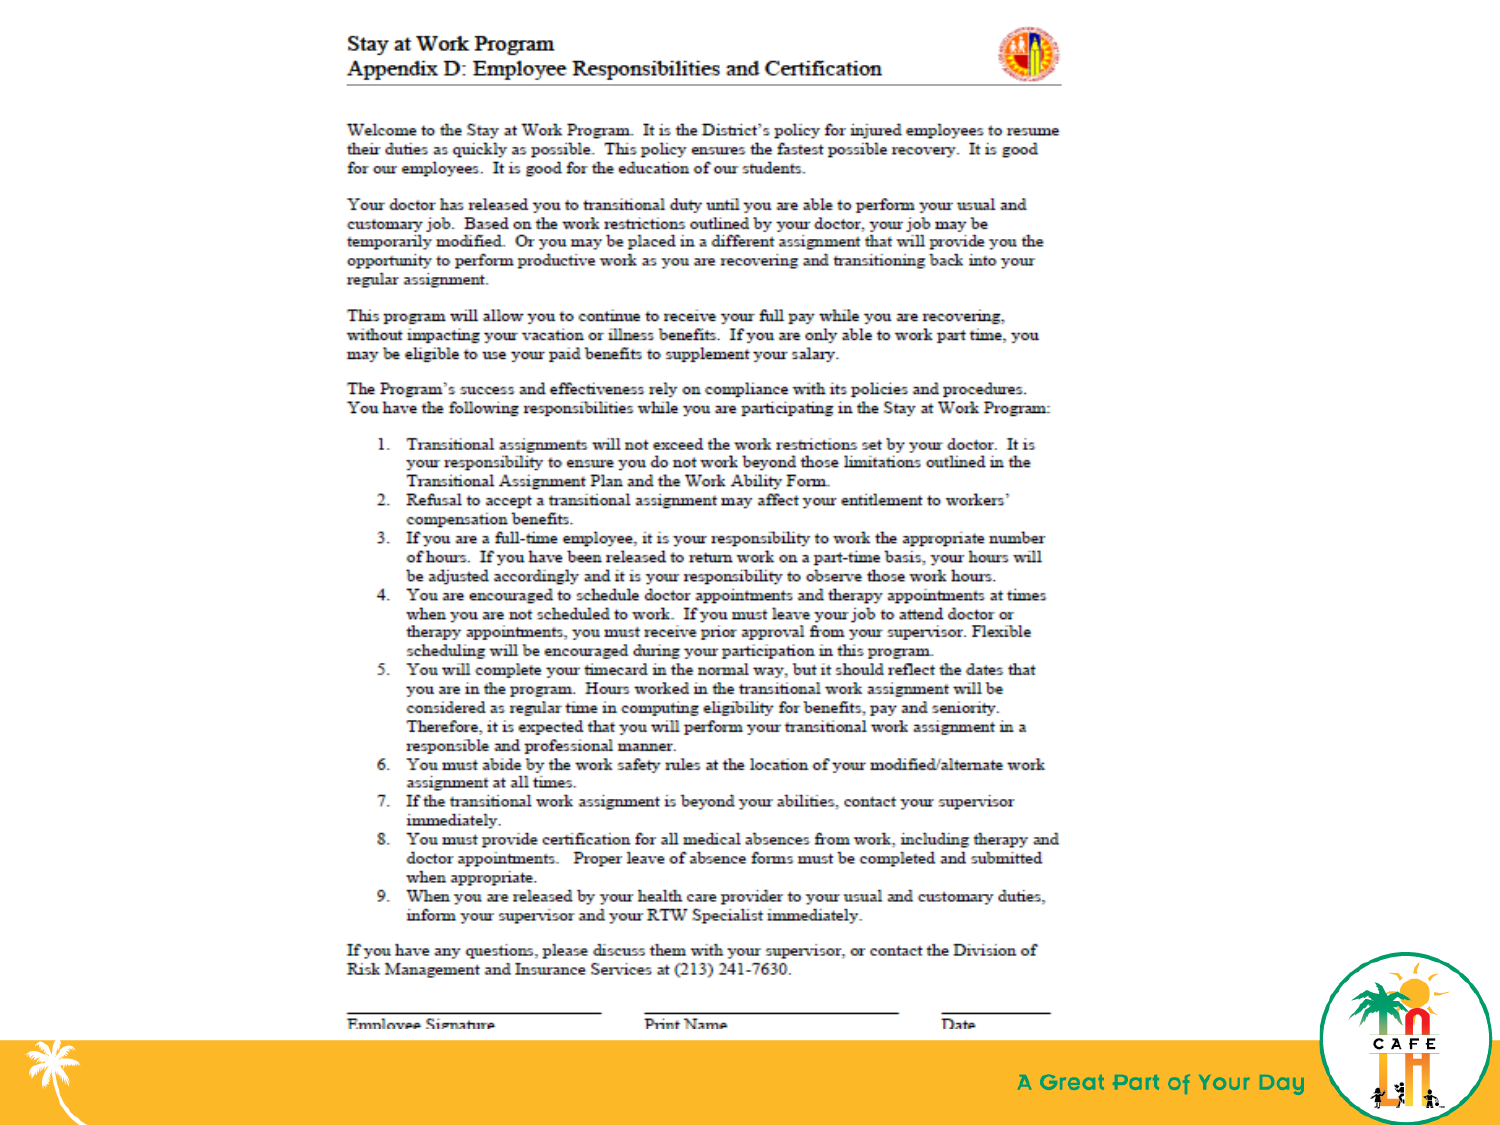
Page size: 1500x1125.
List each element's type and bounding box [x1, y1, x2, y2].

list [83, 217, 1409, 1125]
picture [1409, 952, 1500, 1125]
picture [0, 952, 83, 1125]
picture [235, 26, 1230, 1029]
